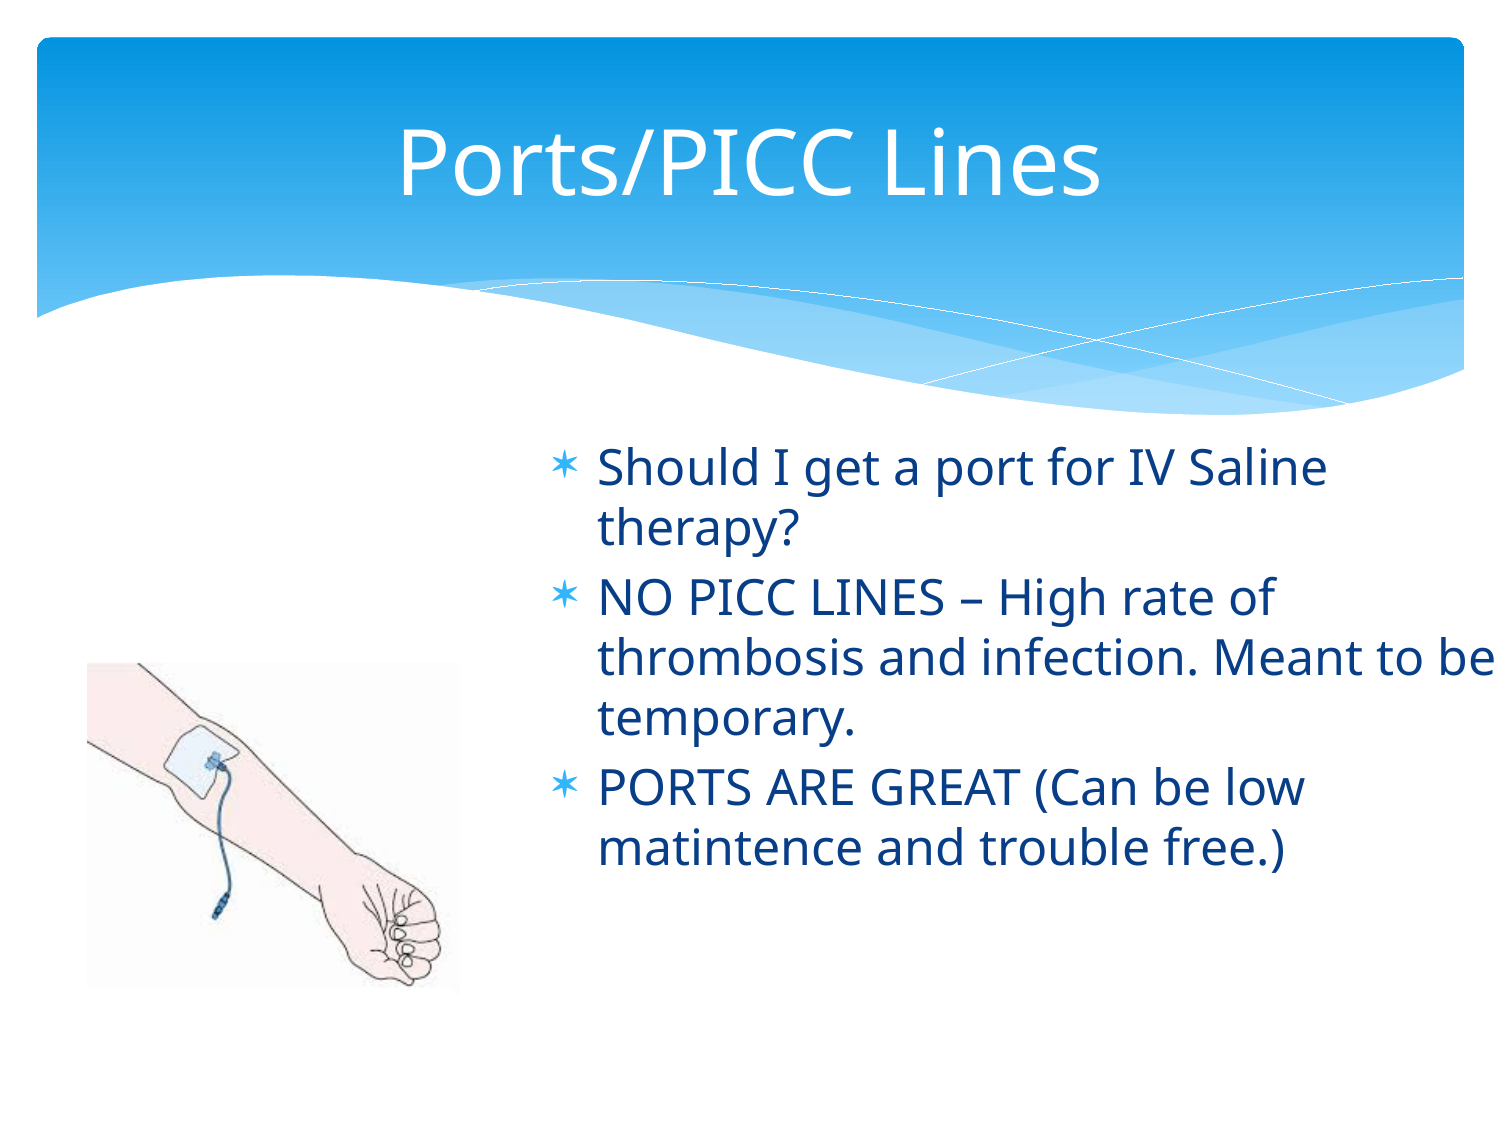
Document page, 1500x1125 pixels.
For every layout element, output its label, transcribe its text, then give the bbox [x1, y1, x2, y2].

picture [87, 662, 460, 994]
title Ports/PICC Lines [75, 55, 1425, 261]
list Should I get a port for IV Saline therapy? NO PICC LINES – High rate of thrombosis and infection. Meant to be temporary. PORTS ARE GREAT (Can be low matintence and trouble free.) [537, 427, 1500, 994]
